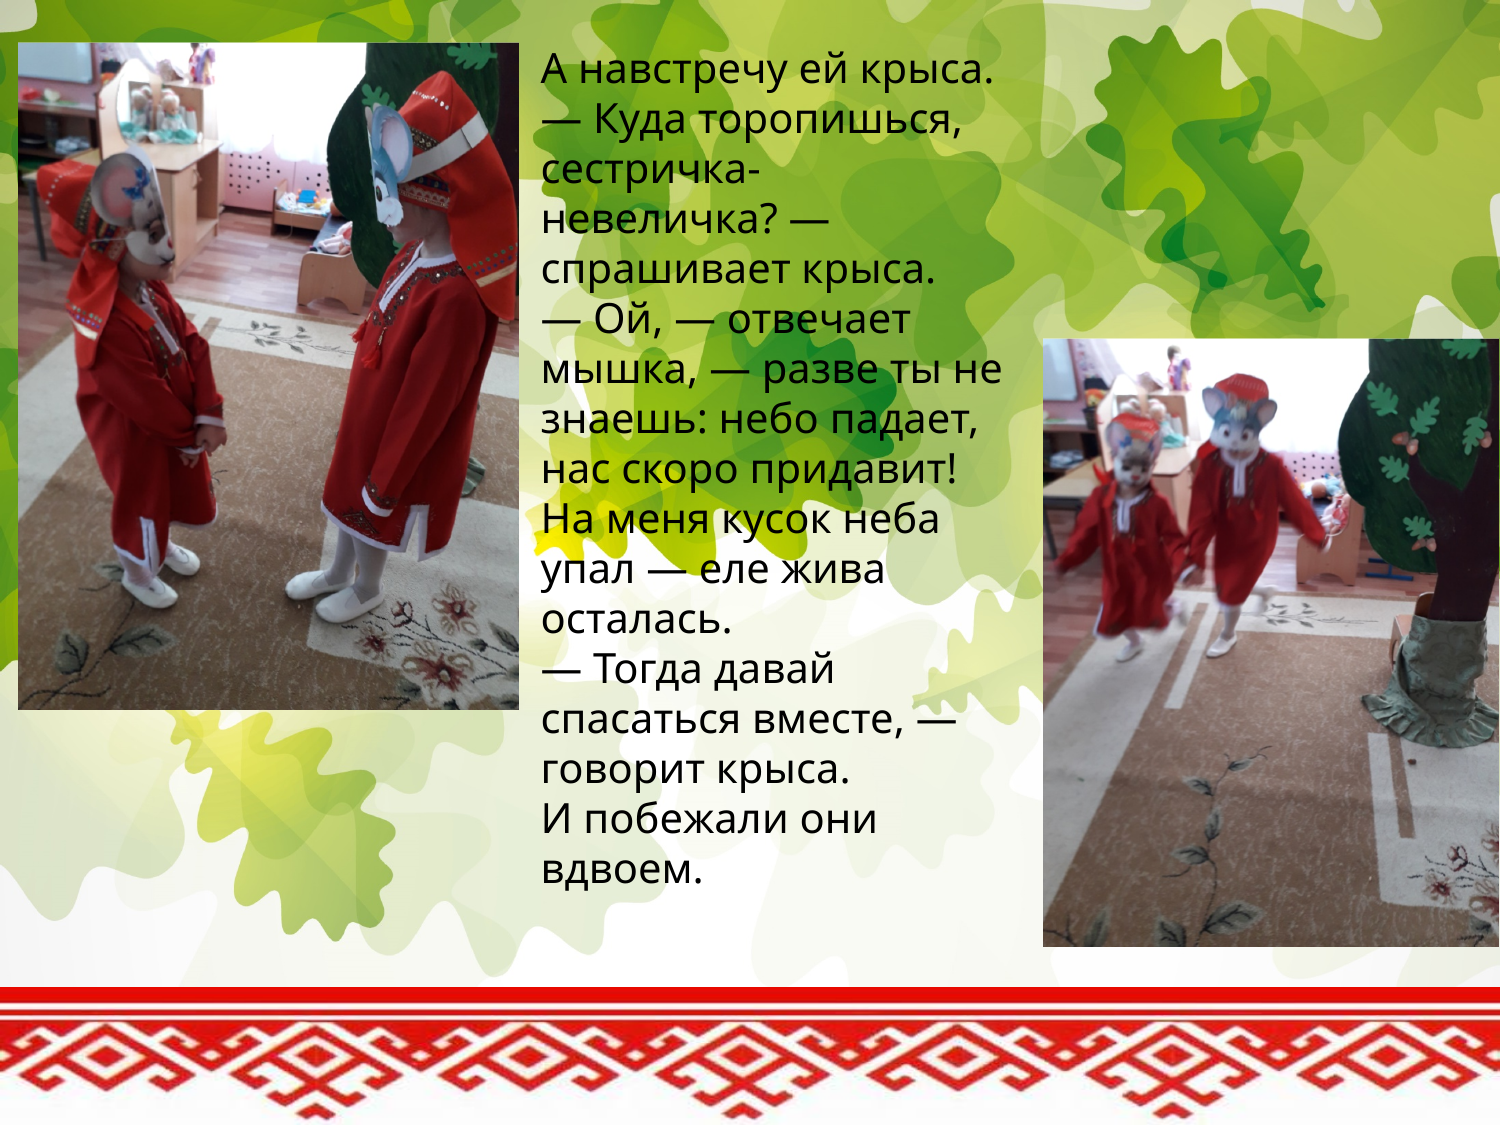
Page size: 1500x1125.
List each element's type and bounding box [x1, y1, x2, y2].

picture [0, 125, 602, 627]
list [0, 0, 1500, 987]
picture [0, 987, 1500, 1125]
picture [966, 413, 1500, 871]
